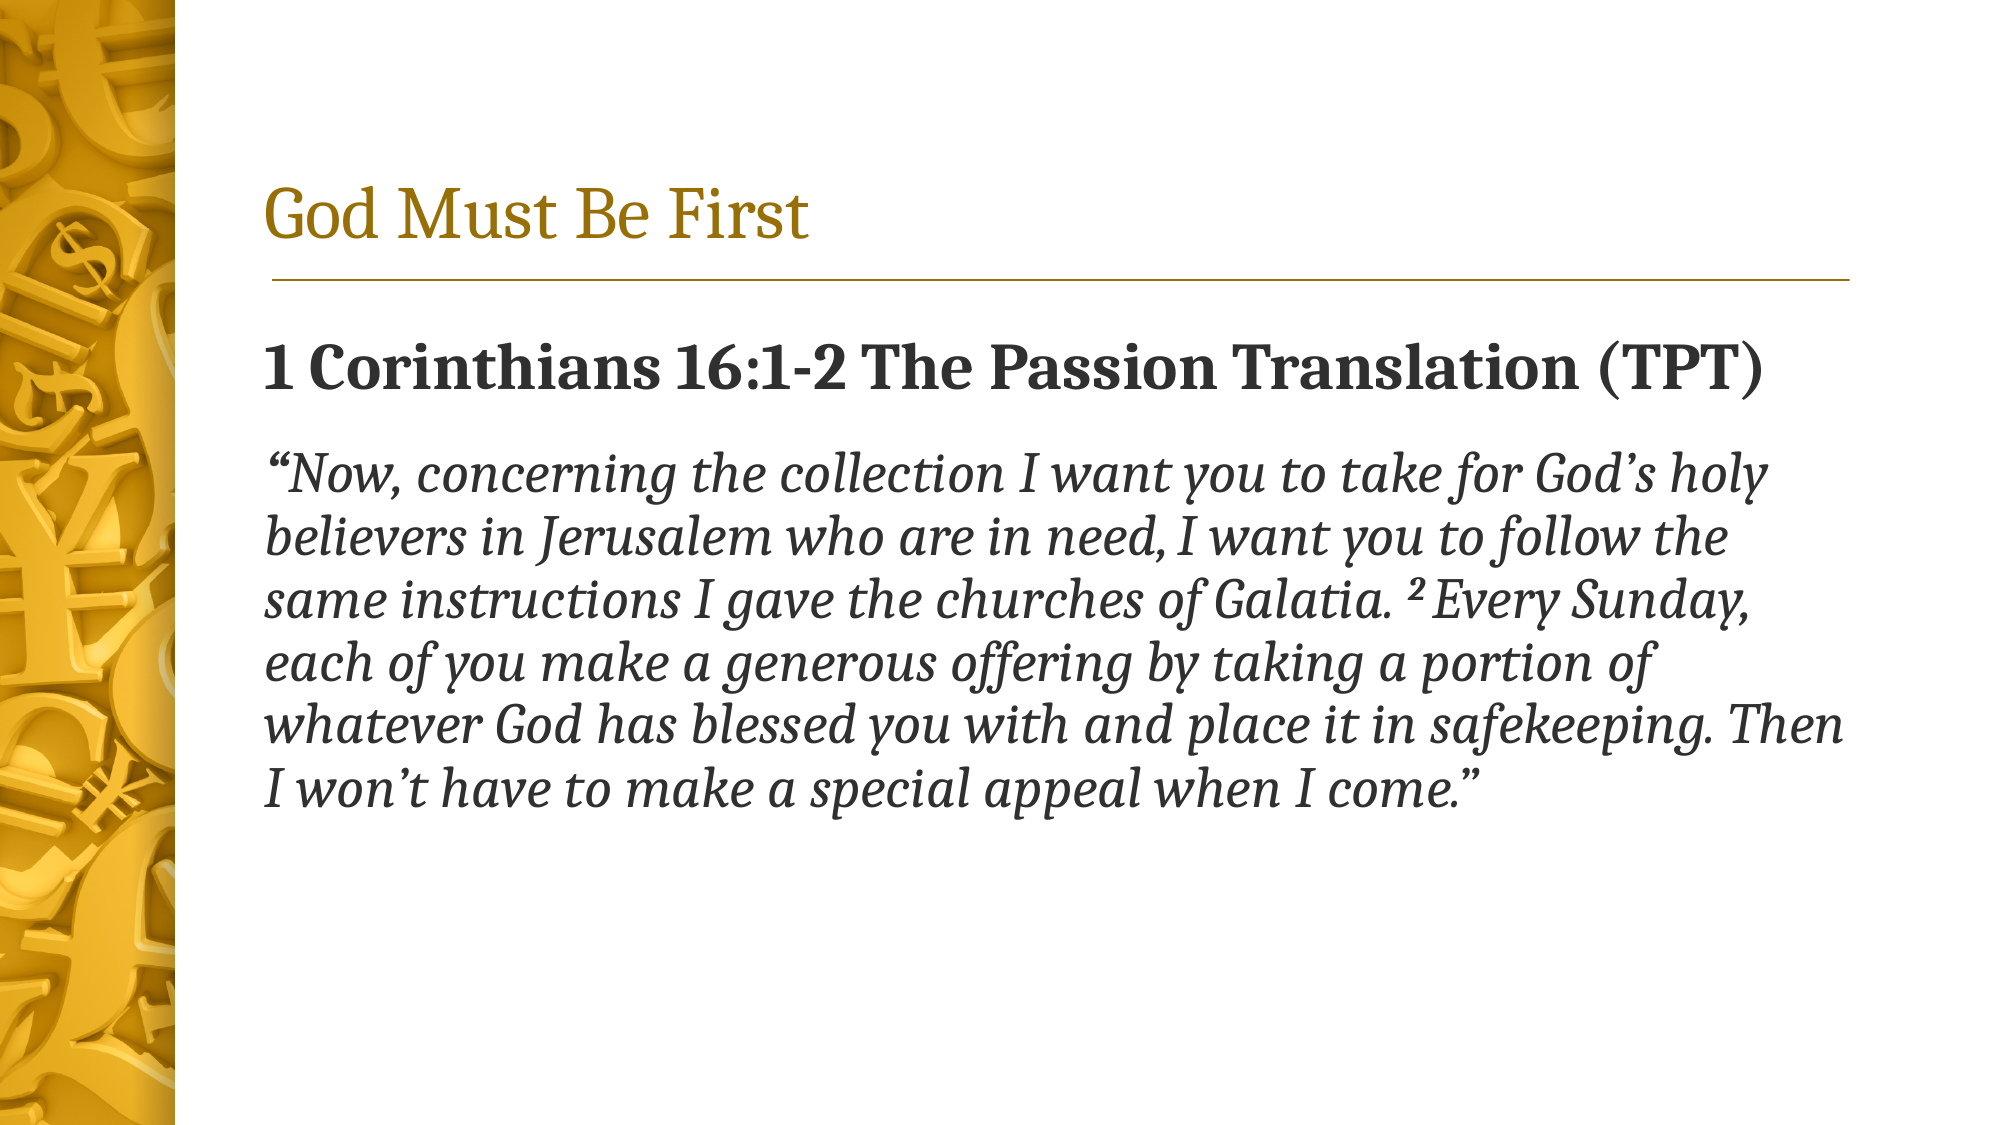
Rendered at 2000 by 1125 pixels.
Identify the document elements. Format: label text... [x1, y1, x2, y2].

list 1 Corinthians 16:1-2 The Passion Translation (TPT) “Now, concerning the collection I want you to take for God’s holy believers in Jerusalem who are in need, I want you to follow the same instructions I gave the churches of Galatia. 2 Every Sunday, each of you make a generous offering by taking a portion of whatever God has blessed you with and place it in safekeeping. Then I won’t have to make a special appeal when I come.” [249, 324, 1863, 1012]
title God Must Be First [249, 62, 1863, 263]
picture [0, 0, 175, 1125]
